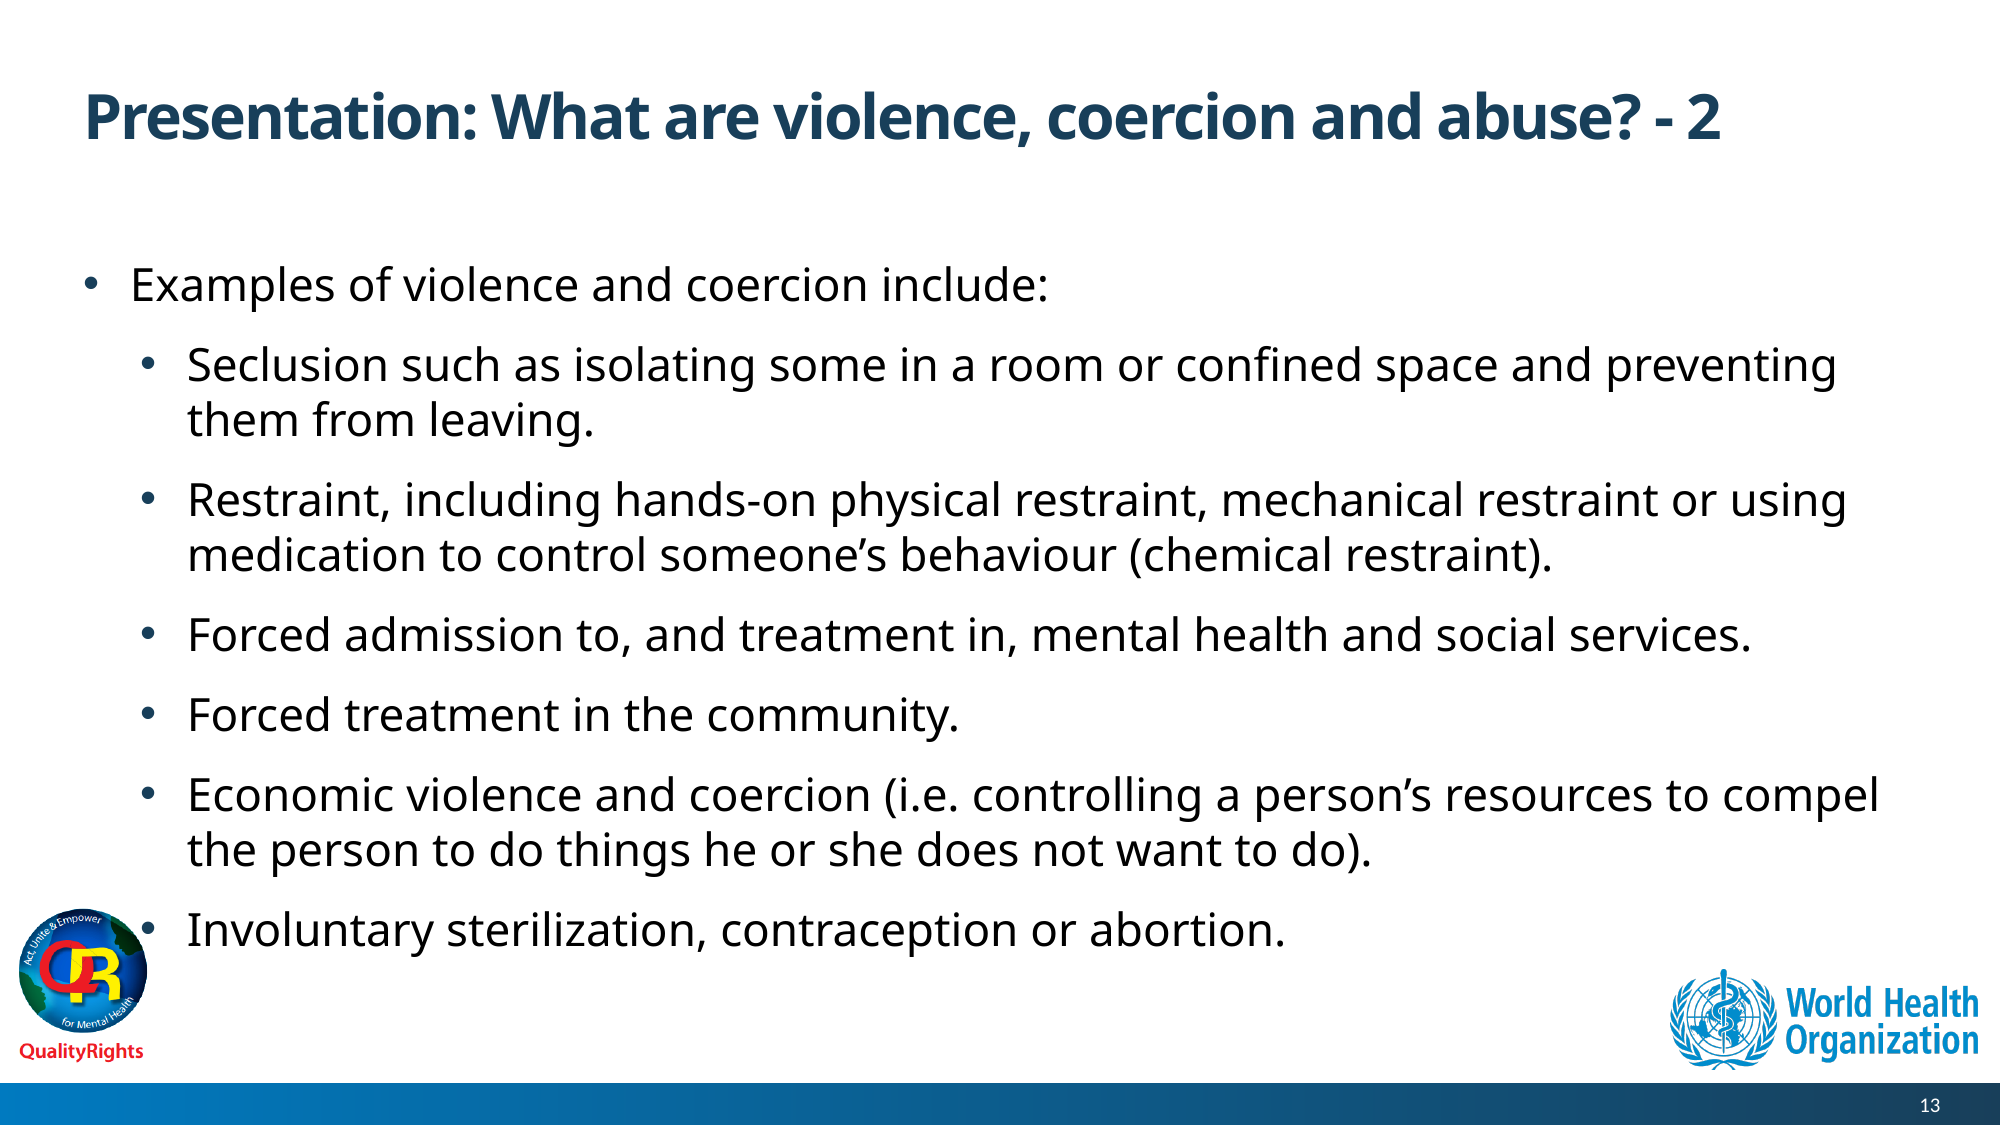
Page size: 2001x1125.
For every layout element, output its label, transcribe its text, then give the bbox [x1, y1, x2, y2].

picture [1678, 1024, 1682, 1034]
list Examples of violence and coercion include: Seclusion such as isolating some in a room or confined space and preventing them from leaving. Restraint, including hands-on physical restraint, mechanical restraint or using medication to control someone’s behaviour (chemical restraint). Forced admission to, and treatment in, mental health and social services. Forced treatment in the community. Economic violence and coercion (i.e. controlling a person’s resources to compel the person to do things he or she does not want to do). Involuntary sterilization, contraception or abortion. [83, 247, 1917, 987]
picture [1730, 969, 1978, 1070]
picture [1670, 1029, 1716, 1070]
picture [1670, 987, 1680, 1011]
picture [1891, 987, 1897, 999]
picture [1860, 1000, 1865, 1013]
title Presentation: What are violence, coercion and abuse? - 2 [83, 83, 1769, 154]
picture [1682, 987, 1766, 1060]
picture [1725, 1040, 1747, 1054]
picture [1711, 1021, 1722, 1029]
picture [1791, 987, 1798, 1005]
picture [1805, 987, 1811, 1003]
picture [1716, 1064, 1731, 1070]
picture [1700, 987, 1711, 992]
picture [0, 891, 162, 1076]
picture [1726, 988, 1733, 999]
